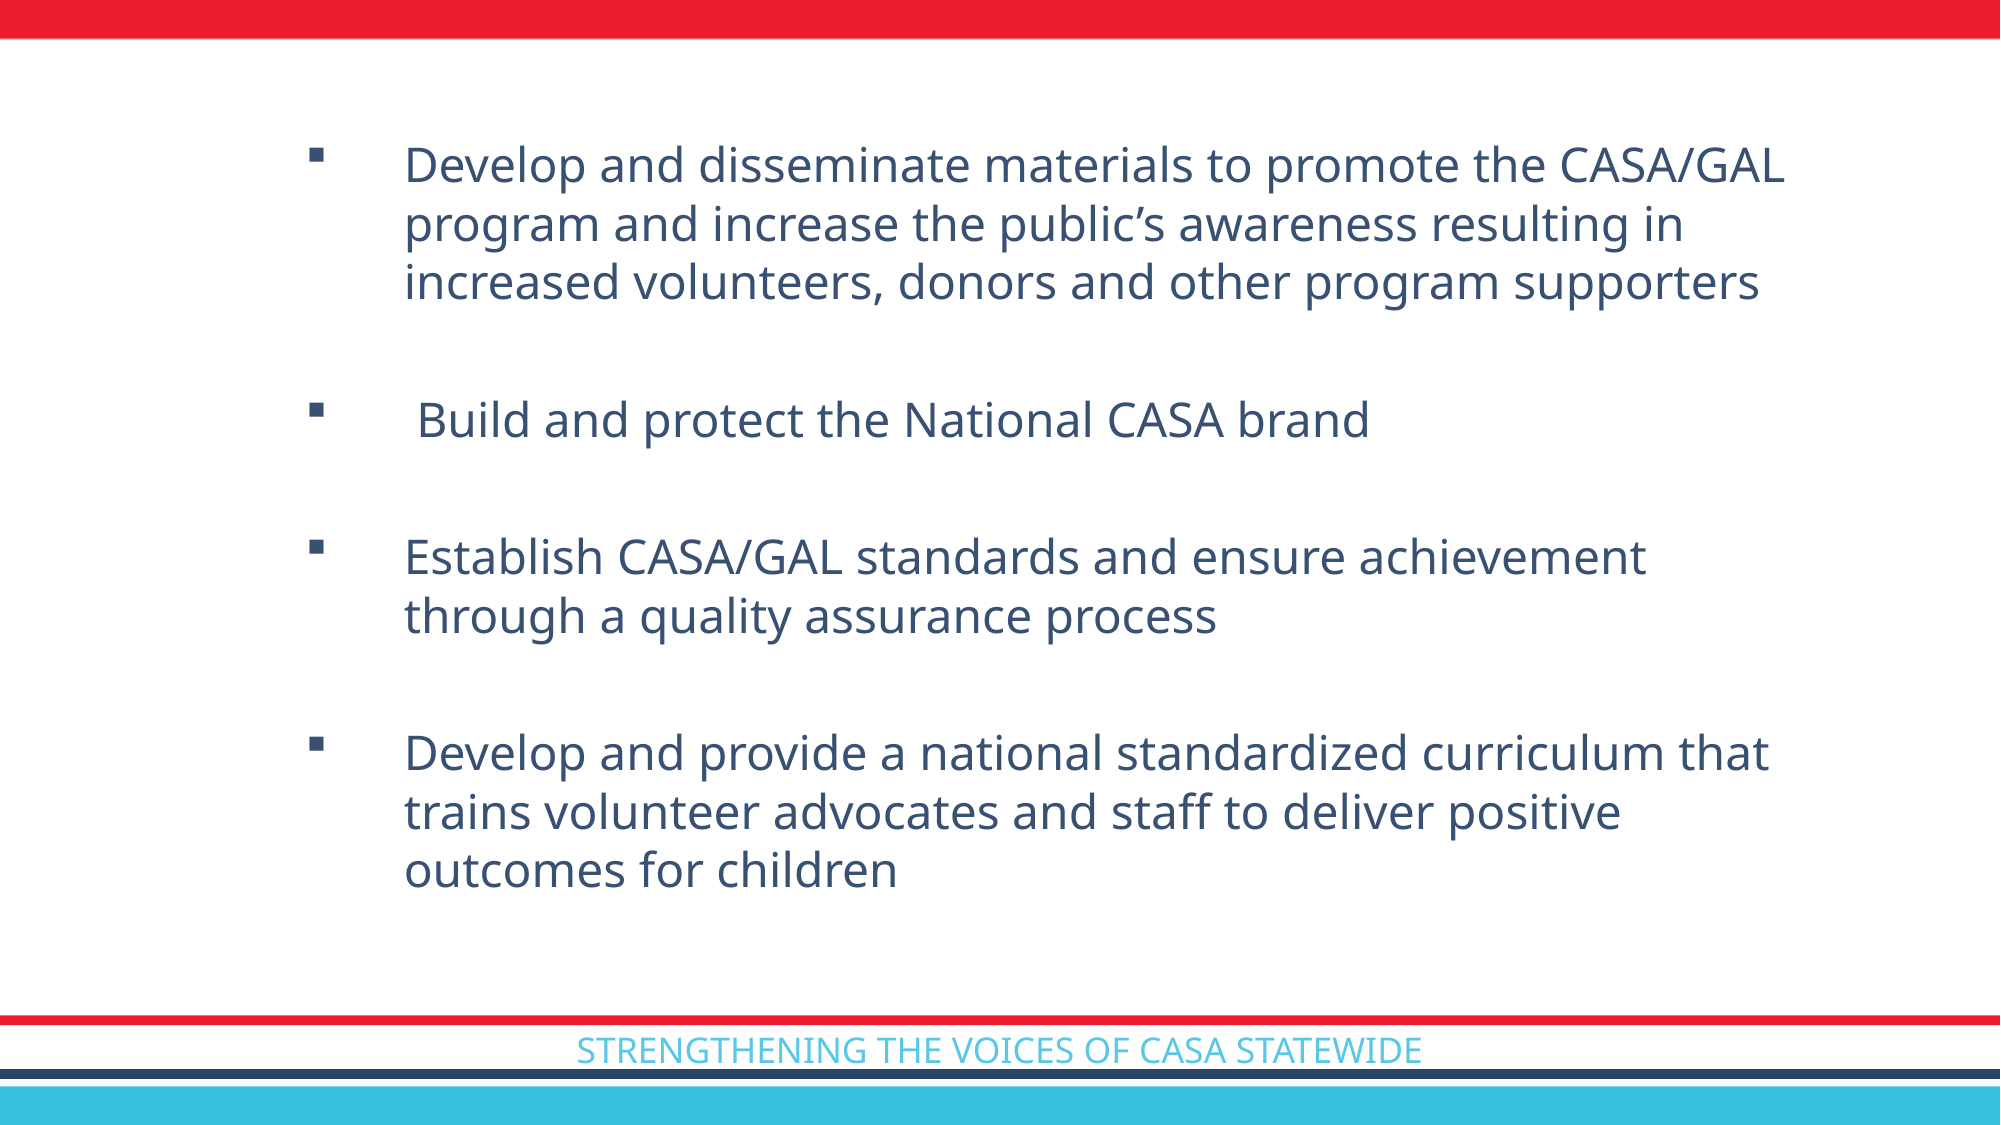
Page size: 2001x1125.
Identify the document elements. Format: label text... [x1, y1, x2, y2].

picture [0, 0, 2000, 59]
list Develop and disseminate materials to promote the CASA/GAL program and increase the public’s awareness resulting in increased volunteers, donors and other program supporters Build and protect the National CASA brand Establish CASA/GAL standards and ensure achievement through a quality assurance process Develop and provide a national standardized curriculum that trains volunteer advocates and staff to deliver positive outcomes for children [290, 127, 1807, 947]
